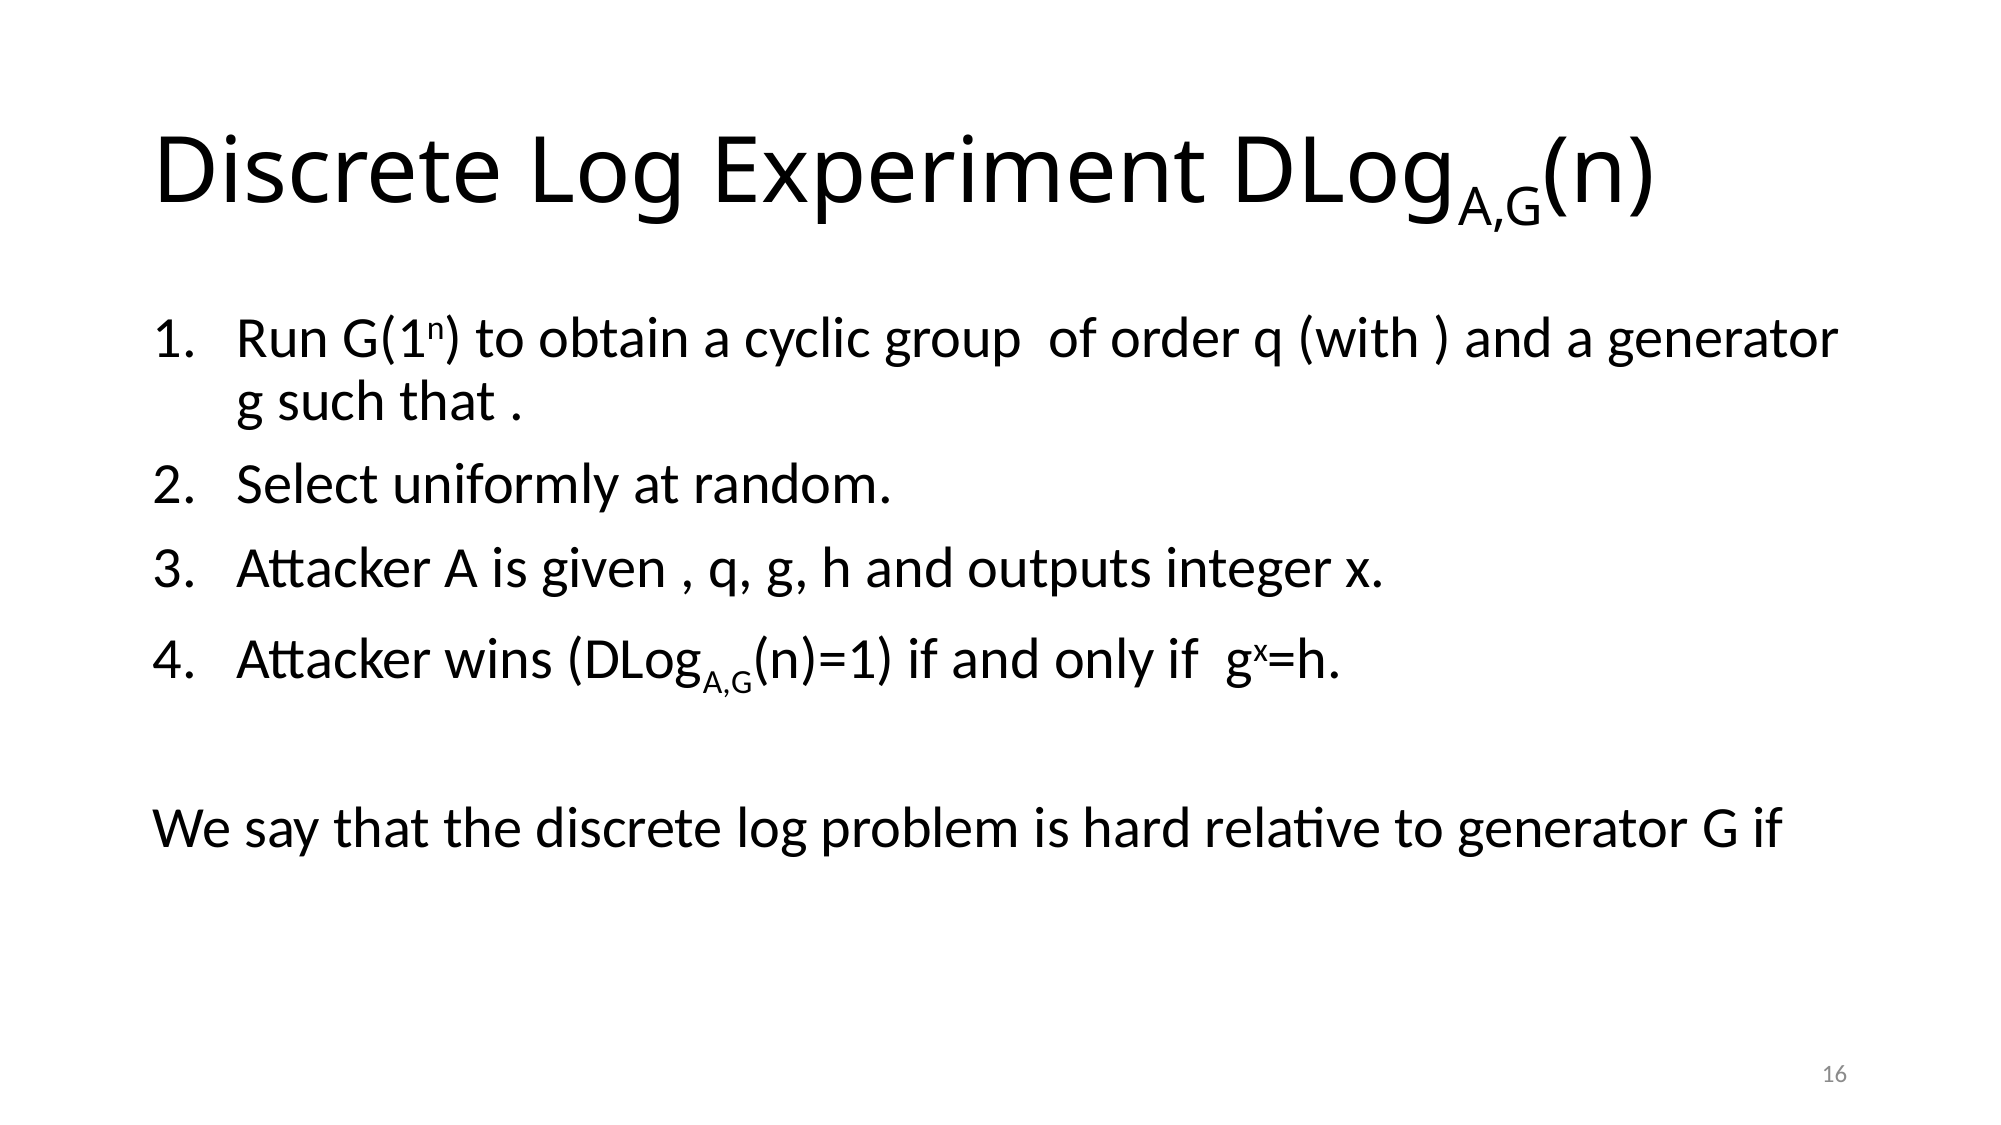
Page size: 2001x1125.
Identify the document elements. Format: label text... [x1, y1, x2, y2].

title Discrete Log Experiment DLogA,G(n) [137, 59, 1863, 278]
slide_number 16 [1412, 1042, 1863, 1103]
